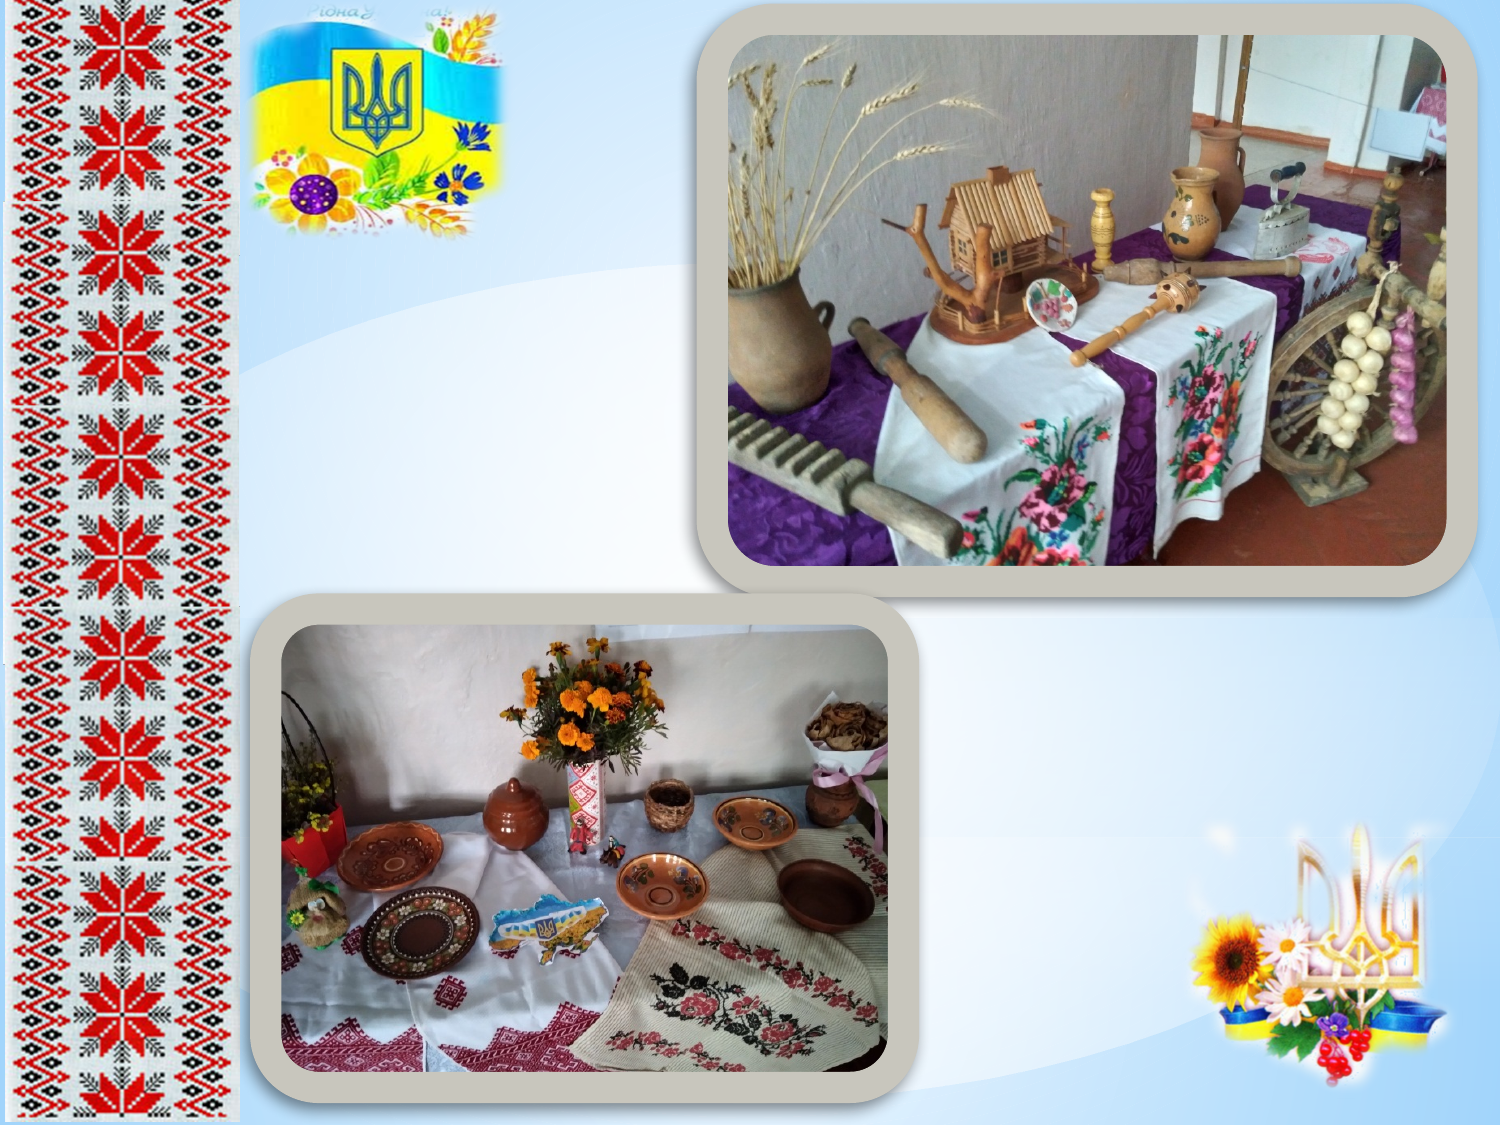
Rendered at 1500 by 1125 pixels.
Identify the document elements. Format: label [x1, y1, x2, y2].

picture [1174, 810, 1463, 1099]
picture [3, 0, 515, 1122]
picture [711, 18, 1463, 582]
picture [265, 608, 904, 1088]
